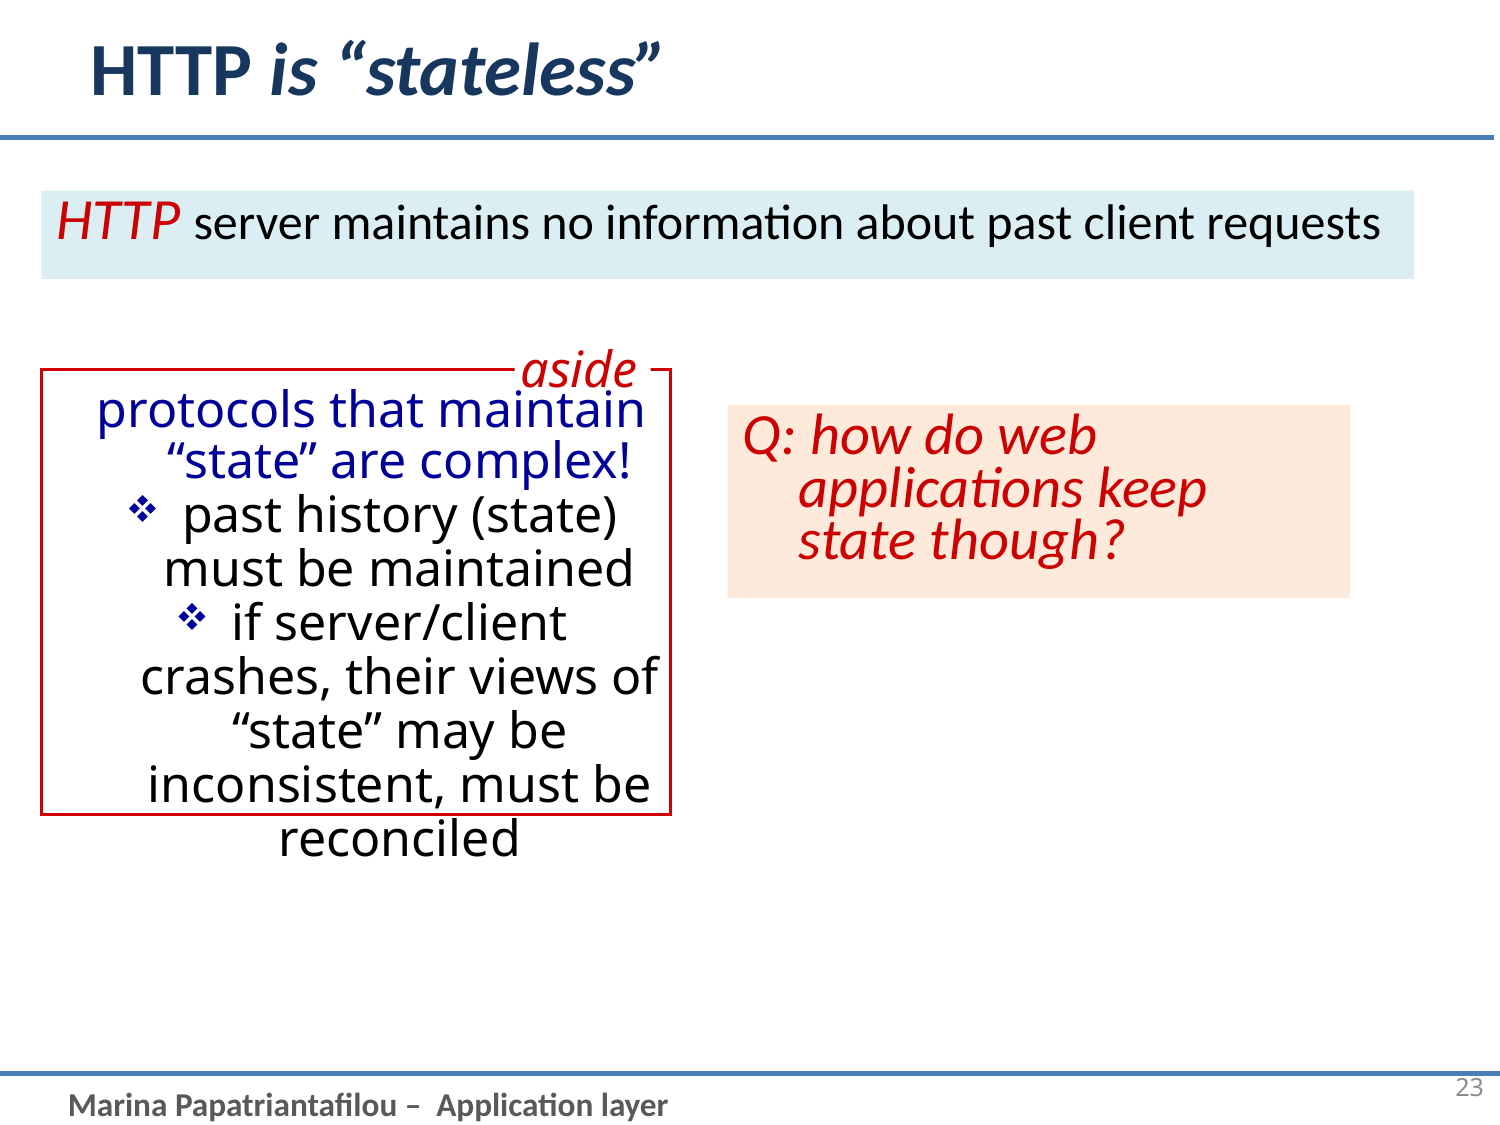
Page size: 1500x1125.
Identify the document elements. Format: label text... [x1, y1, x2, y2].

slide_number 23 [1387, 1051, 1499, 1125]
text_box Q: how do web applications keep state though? [727, 405, 1350, 598]
title HTTP is “stateless” [74, 31, 1351, 101]
text_box aside [506, 330, 653, 405]
text_box protocols that maintain “state” are complex! past history (state) must be maintained if server/client crashes, their views of “state” may be inconsistent, must be reconciled [63, 379, 680, 847]
text_box [653, 369, 671, 379]
text_box [41, 369, 506, 815]
list HTTP server maintains no information about past client requests [41, 190, 1415, 280]
